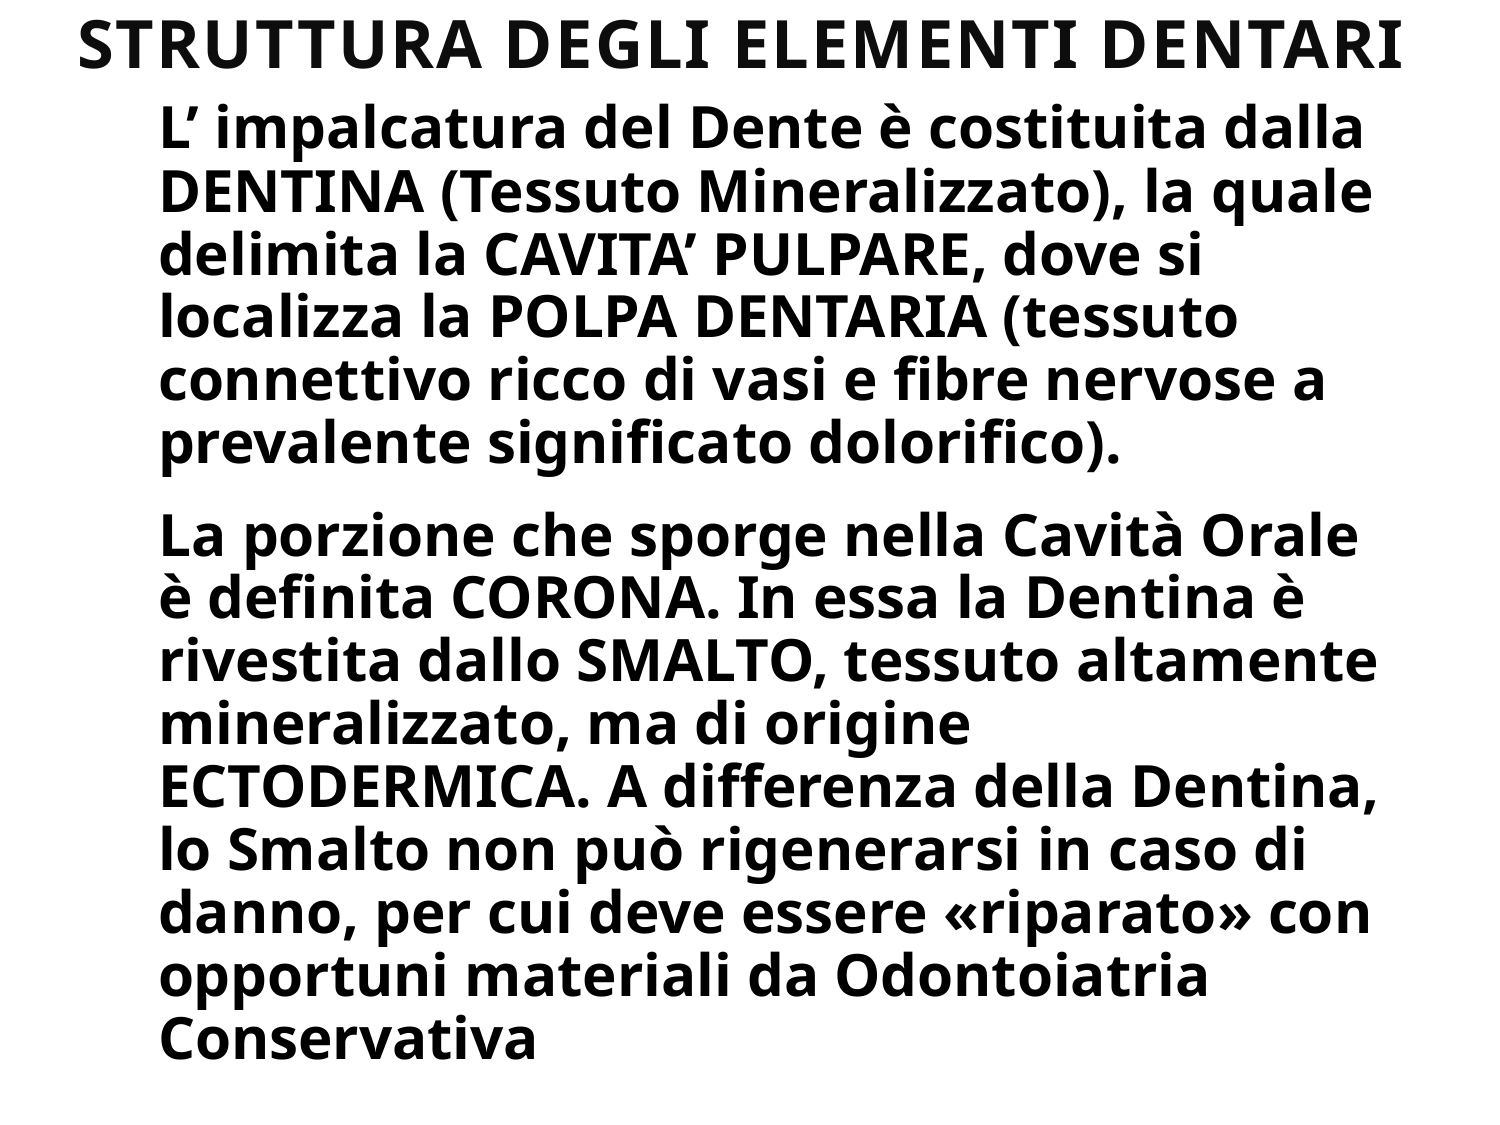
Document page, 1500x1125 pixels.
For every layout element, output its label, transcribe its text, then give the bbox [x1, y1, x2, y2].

list L’ impalcatura del Dente è costituita dalla DENTINA (Tessuto Mineralizzato), la quale delimita la CAVITA’ PULPARE, dove si localizza la POLPA DENTARIA (tessuto connettivo ricco di vasi e fibre nervose a prevalente significato dolorifico). La porzione che sporge nella Cavità Orale è definita CORONA. In essa la Dentina è rivestita dallo SMALTO, tessuto altamente mineralizzato, ma di origine ECTODERMICA. A differenza della Dentina, lo Smalto non può rigenerarsi in caso di danno, per cui deve essere «riparato» con opportuni materiali da Odontoiatria Conservativa [135, 91, 1412, 1084]
title STRUTTURa degli elementi dentari [0, 4, 1483, 95]
